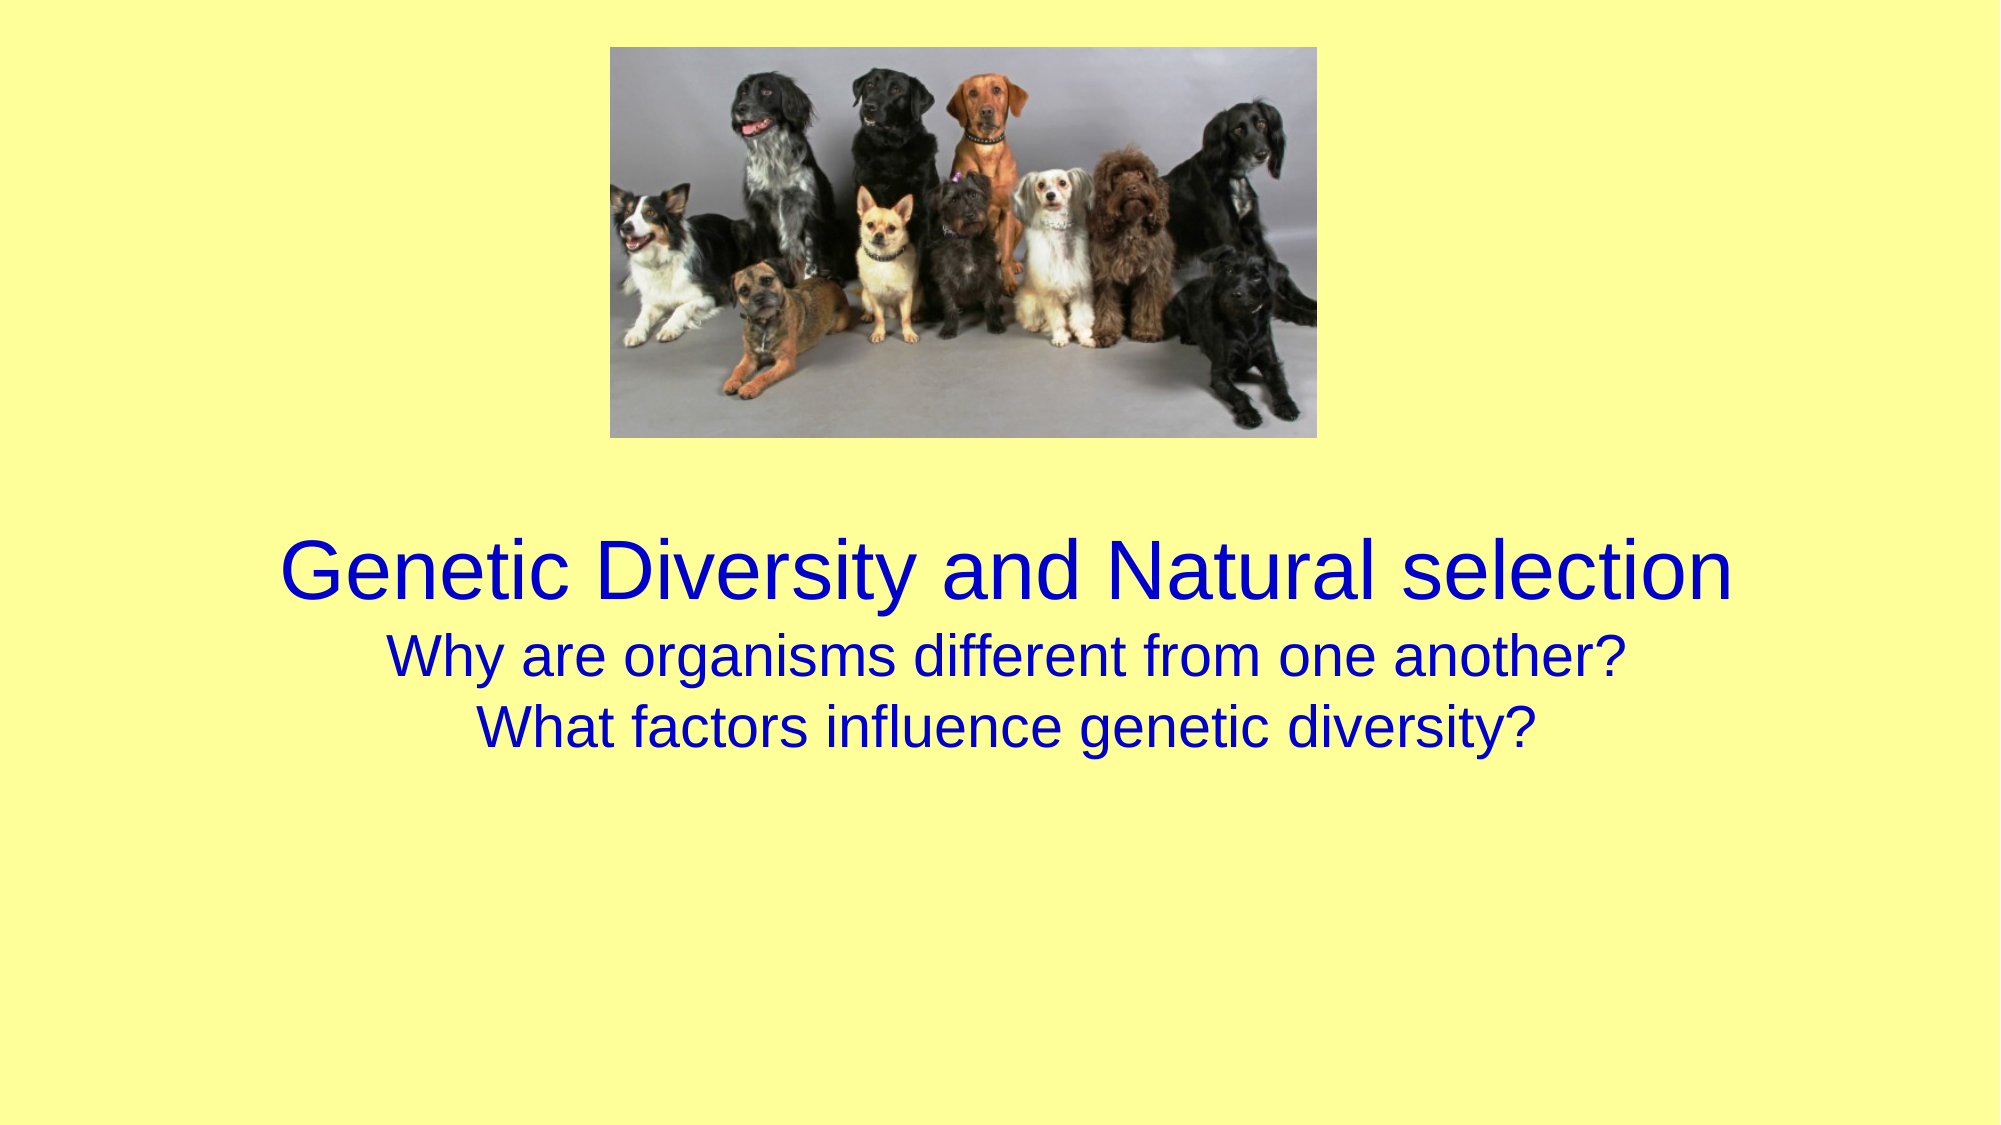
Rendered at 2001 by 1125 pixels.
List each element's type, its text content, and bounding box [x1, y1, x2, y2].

picture [610, 47, 1317, 438]
title Genetic Diversity and Natural selection Why are organisms different from one another? What factors influence genetic diversity? [257, 491, 1758, 884]
